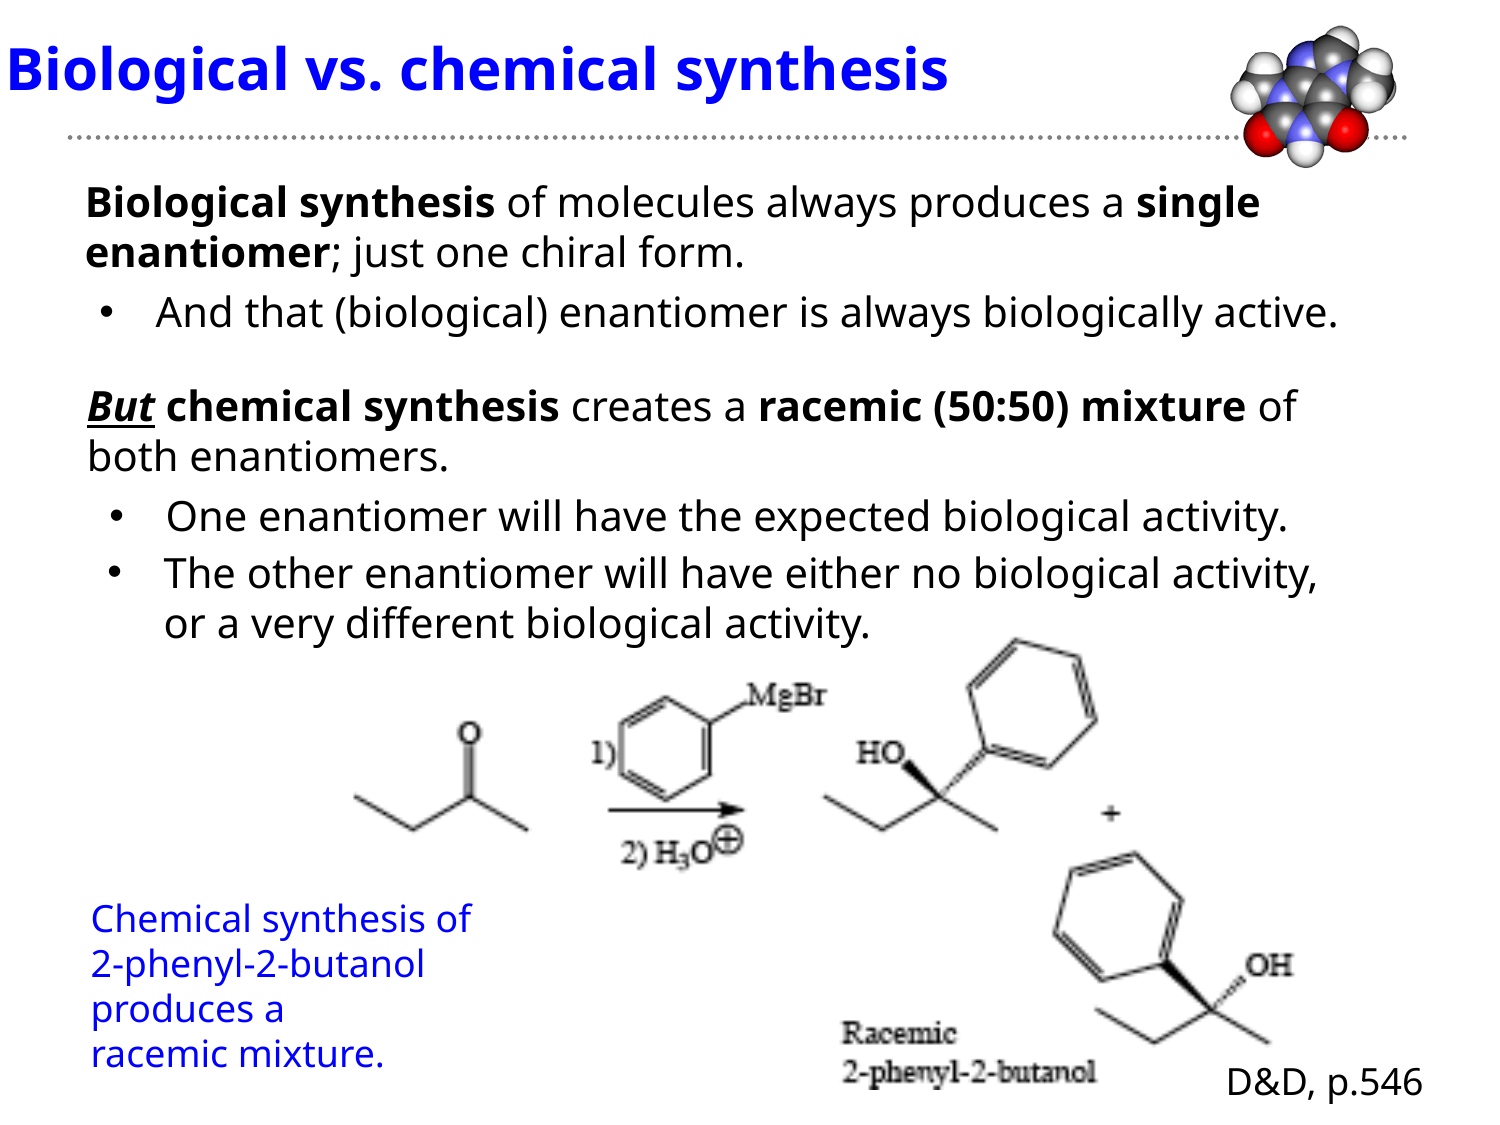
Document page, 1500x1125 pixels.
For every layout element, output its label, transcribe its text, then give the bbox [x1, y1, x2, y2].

picture [339, 626, 1321, 1090]
text_box One enantiomer will have the expected biological activity. [94, 482, 1382, 548]
text_box The other enantiomer will have either no biological activity, or a very different biological activity. [92, 538, 1380, 654]
text_box Biological vs. chemical synthesis [0, 24, 965, 110]
text_box Biological synthesis of molecules always produces a single enantiomer; just one chiral form. [69, 168, 1436, 284]
text_box Chemical synthesis of 2-phenyl-2-butanol produces a racemic mixture. [75, 887, 334, 1083]
text_box But chemical synthesis creates a racemic (50:50) mixture of both enantiomers. [72, 372, 1359, 488]
text_box And that (biological) enantiomer is always biologically active. [84, 278, 1372, 344]
picture [1226, 24, 1401, 169]
text_box D&D, p.546 [1210, 1050, 1449, 1111]
